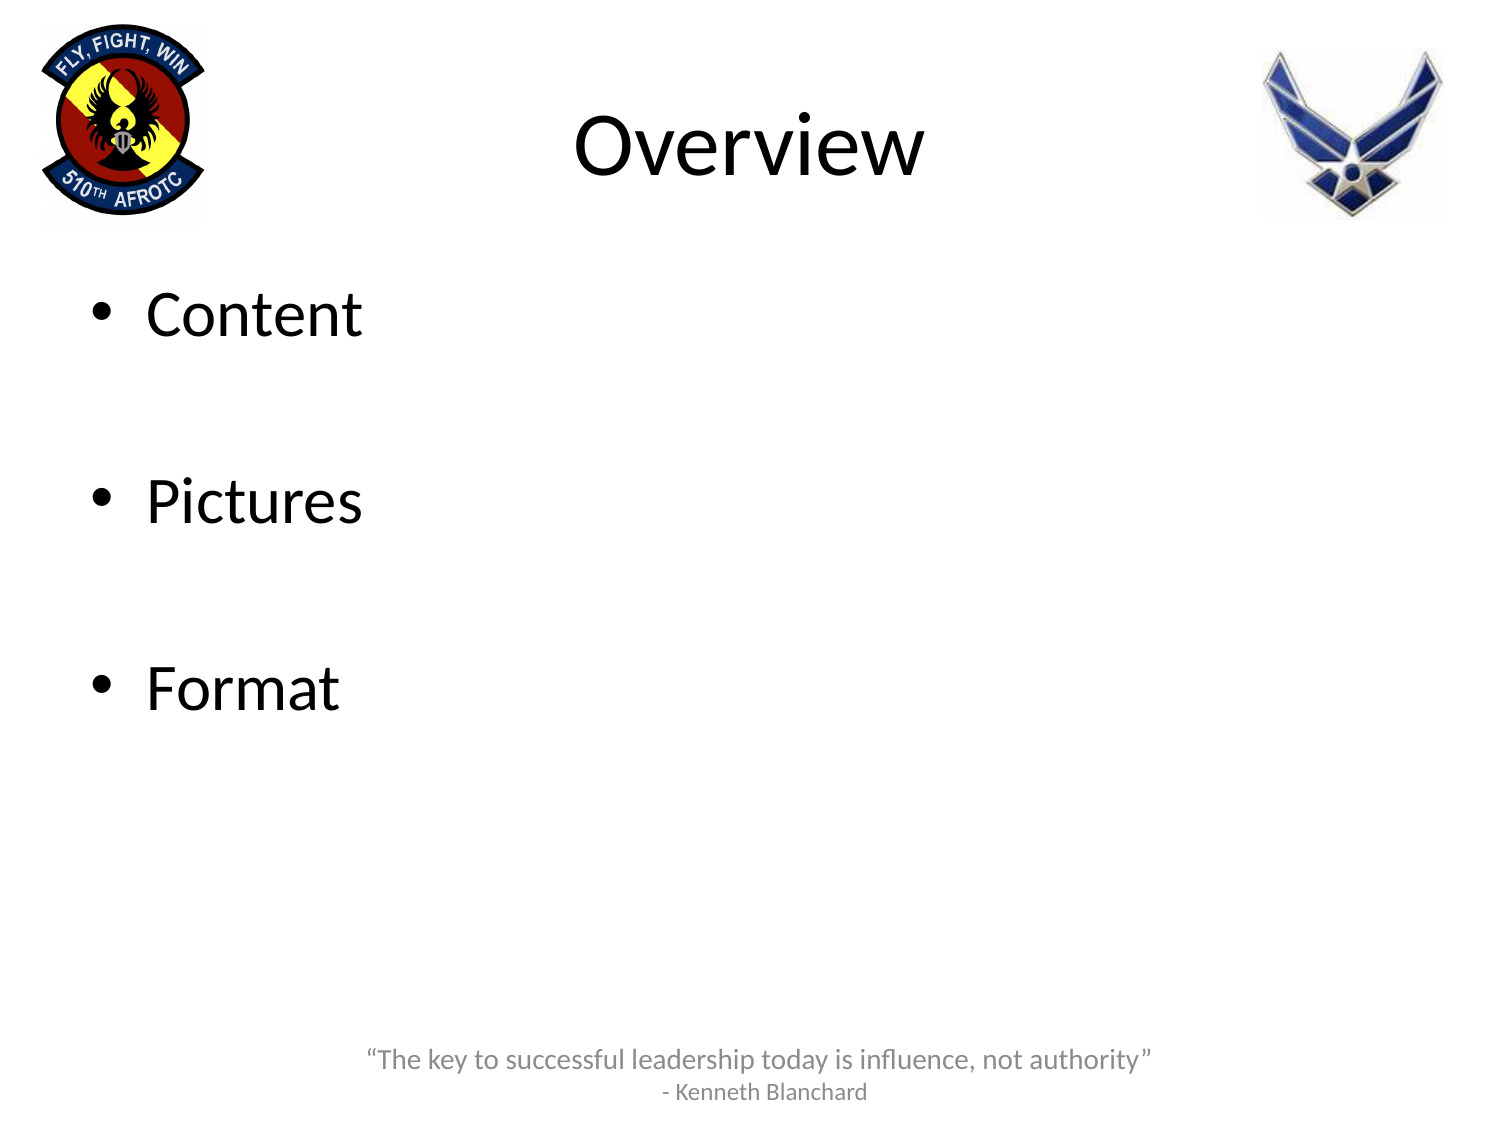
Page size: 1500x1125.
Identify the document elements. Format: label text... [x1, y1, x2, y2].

footer “The key to successful leadership today is influence, not authority” - Kenneth Blanchard [324, 1042, 1200, 1103]
picture [37, 24, 206, 226]
list Content Pictures Format [75, 262, 1425, 1005]
picture [1262, 49, 1444, 220]
title Overview [206, 45, 1425, 233]
